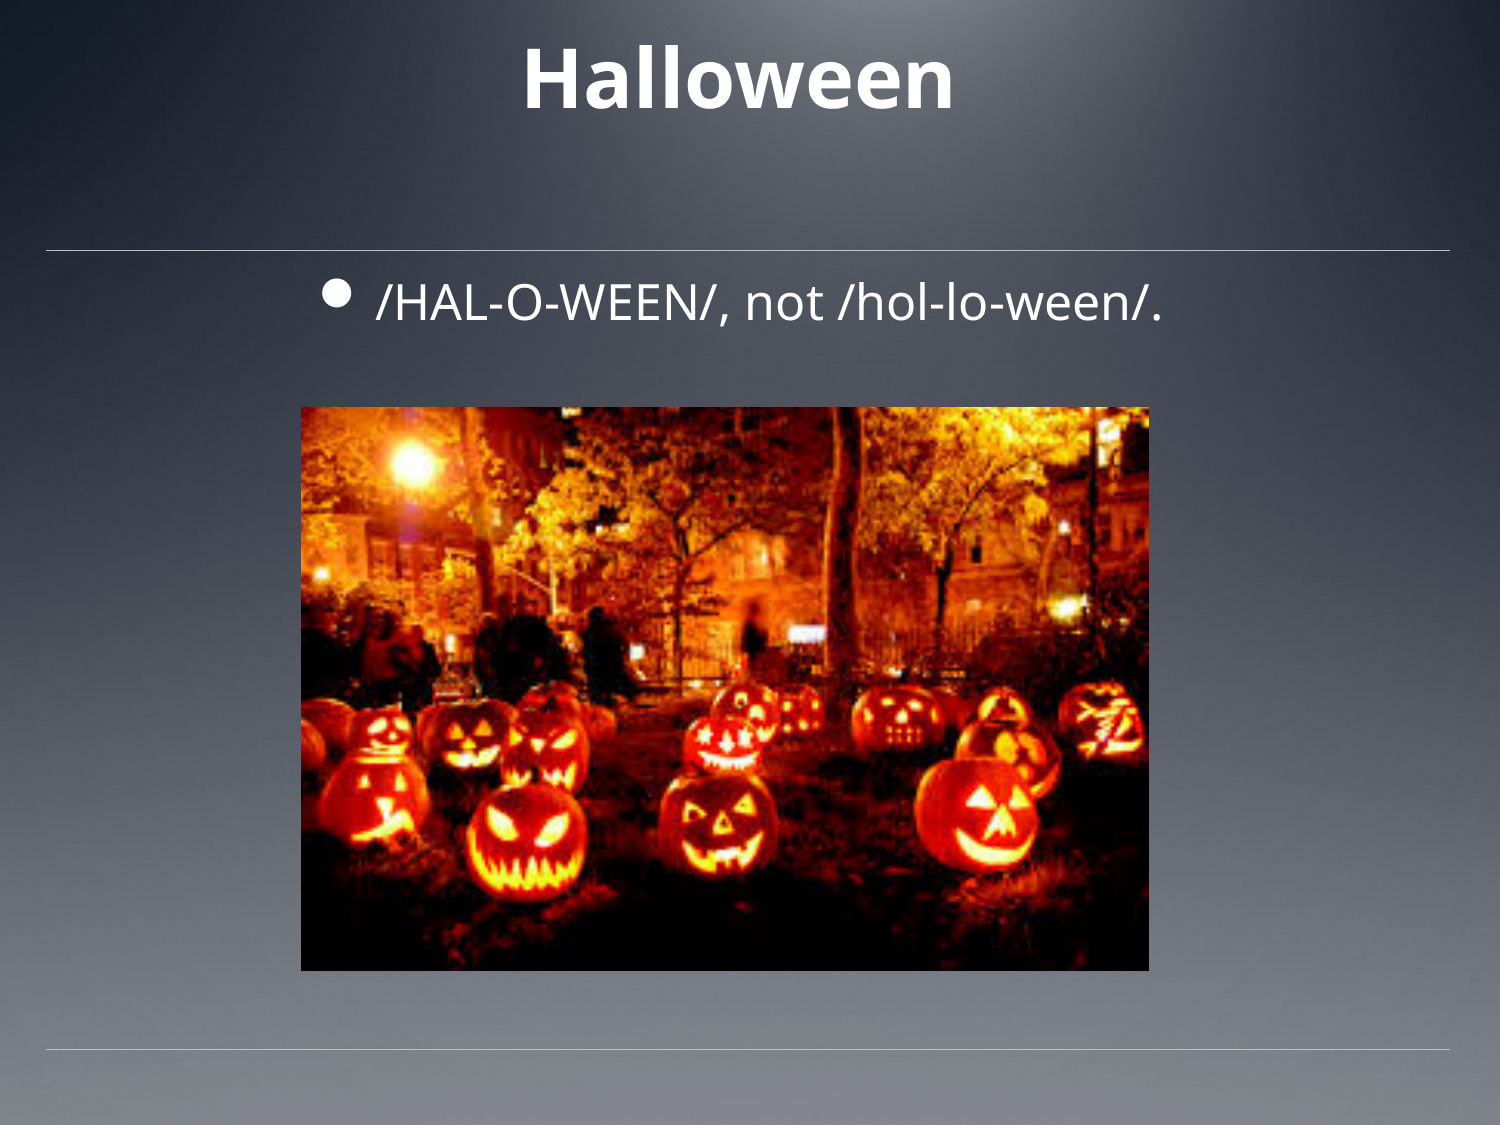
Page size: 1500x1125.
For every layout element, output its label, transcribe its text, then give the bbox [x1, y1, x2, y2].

list /HAL-O-WEEN/, not /hol-lo-ween/. [101, 262, 1394, 1024]
title Halloween [105, 17, 1394, 233]
picture [299, 405, 1151, 973]
